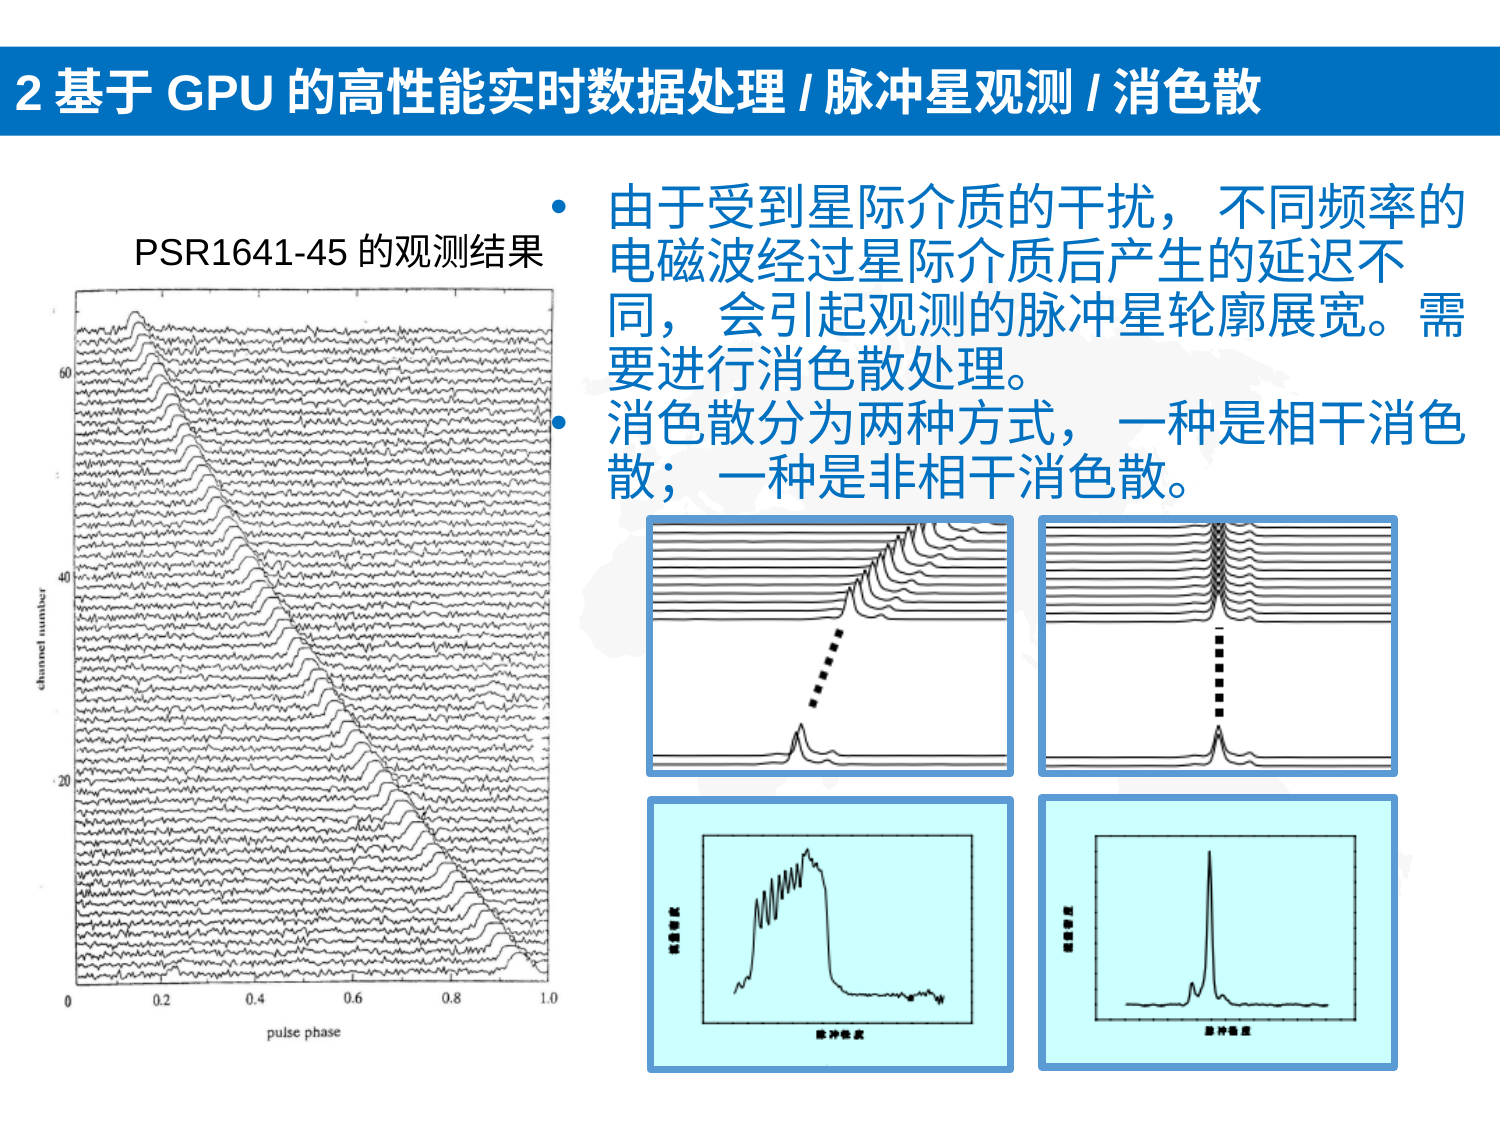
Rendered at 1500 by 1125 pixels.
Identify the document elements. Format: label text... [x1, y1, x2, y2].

text_box PSR1641-45的观测结果 [119, 220, 535, 270]
text_box [1155, 64, 1356, 124]
text_box 2基于GPU的高性能实时数据处理/脉冲星观测/消色散 [0, 46, 1500, 133]
picture [653, 803, 1007, 1067]
subtitle 由于受到星际介质的干扰， 不同频率的电磁波经过星际介质后产生的延迟不同， 会引起观测的脉冲星轮廓展宽。需要进行消色散处理。 消色散分为两种方式， 一种是相干消色散； 一种是非相干消色散。 [535, 175, 1500, 561]
picture [31, 271, 575, 1048]
picture [1045, 522, 1391, 771]
picture [1045, 800, 1391, 1064]
picture [652, 522, 1007, 771]
